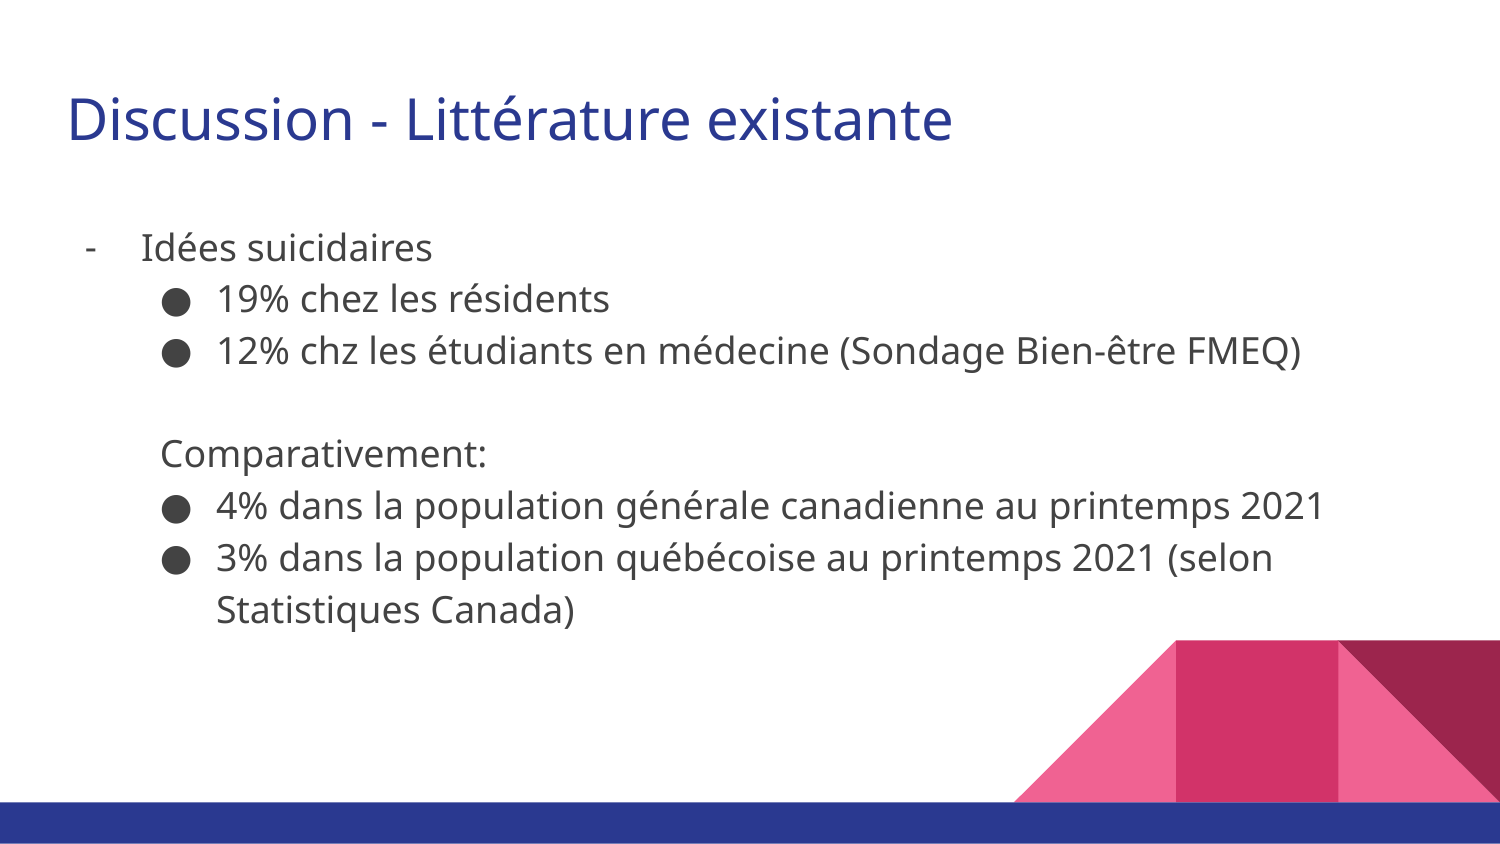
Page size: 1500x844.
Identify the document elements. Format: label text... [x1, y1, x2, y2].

title Discussion - Littérature existante [51, 67, 1449, 167]
list Idées suicidaires 19% chez les résidents 12% chz les étudiants en médecine (Sondage Bien-être FMEQ) Comparativement: 4% dans la population générale canadienne au printemps 2021 3% dans la population québécoise au printemps 2021 (selon Statistiques Canada) [51, 201, 1449, 750]
